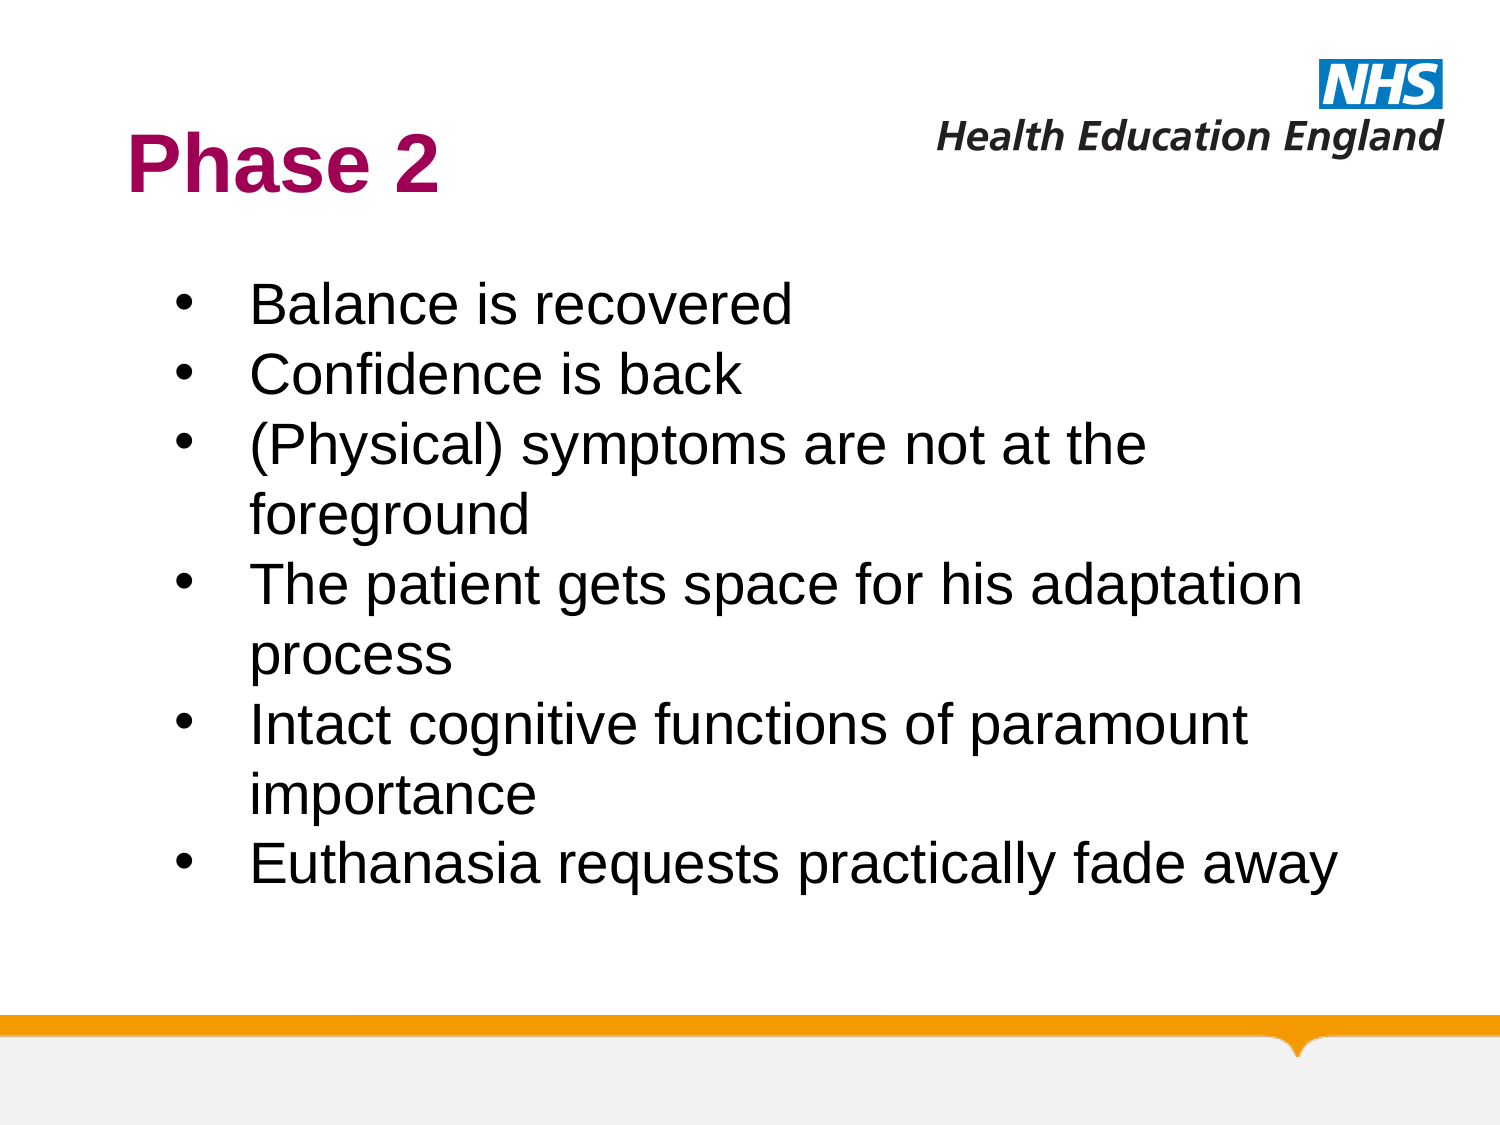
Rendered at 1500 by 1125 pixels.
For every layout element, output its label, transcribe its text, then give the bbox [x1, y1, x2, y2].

text_box Balance is recovered Confidence is back (Physical) symptoms are not at the foreground The patient gets space for his adaptation process Intact cognitive functions of paramount importance Euthanasia requests practically fade away [159, 258, 1435, 904]
text_box Phase 2 [112, 101, 1500, 217]
picture [936, 59, 1445, 101]
